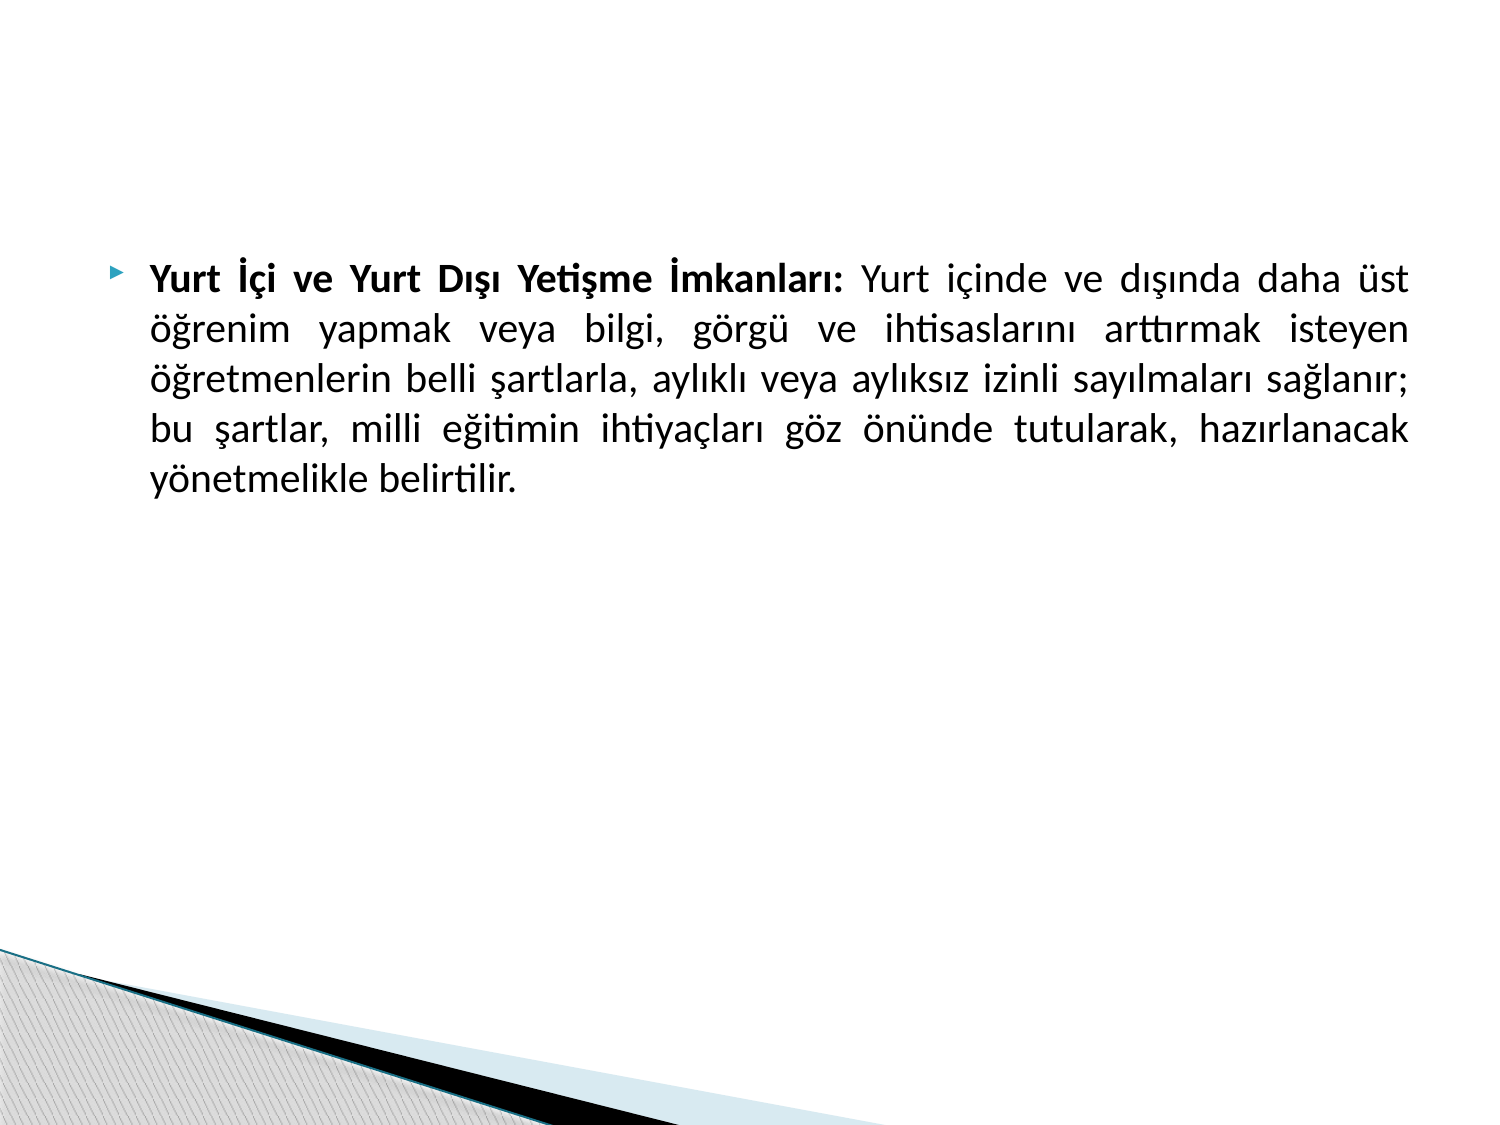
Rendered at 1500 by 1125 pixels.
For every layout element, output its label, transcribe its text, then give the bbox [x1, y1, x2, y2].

list Yurt İçi ve Yurt Dışı Yetişme İmkanları: Yurt içinde ve dışında daha üst öğrenim yapmak veya bilgi, görgü ve ihtisaslarını arttırmak isteyen öğretmenlerin belli şartlarla, aylıklı veya aylıksız izinli sayılmaları sağlanır; bu şartlar, milli eğitimin ihtiyaçları göz önünde tutularak, hazırlanacak yönetmelikle belirtilir. [75, 243, 1425, 986]
